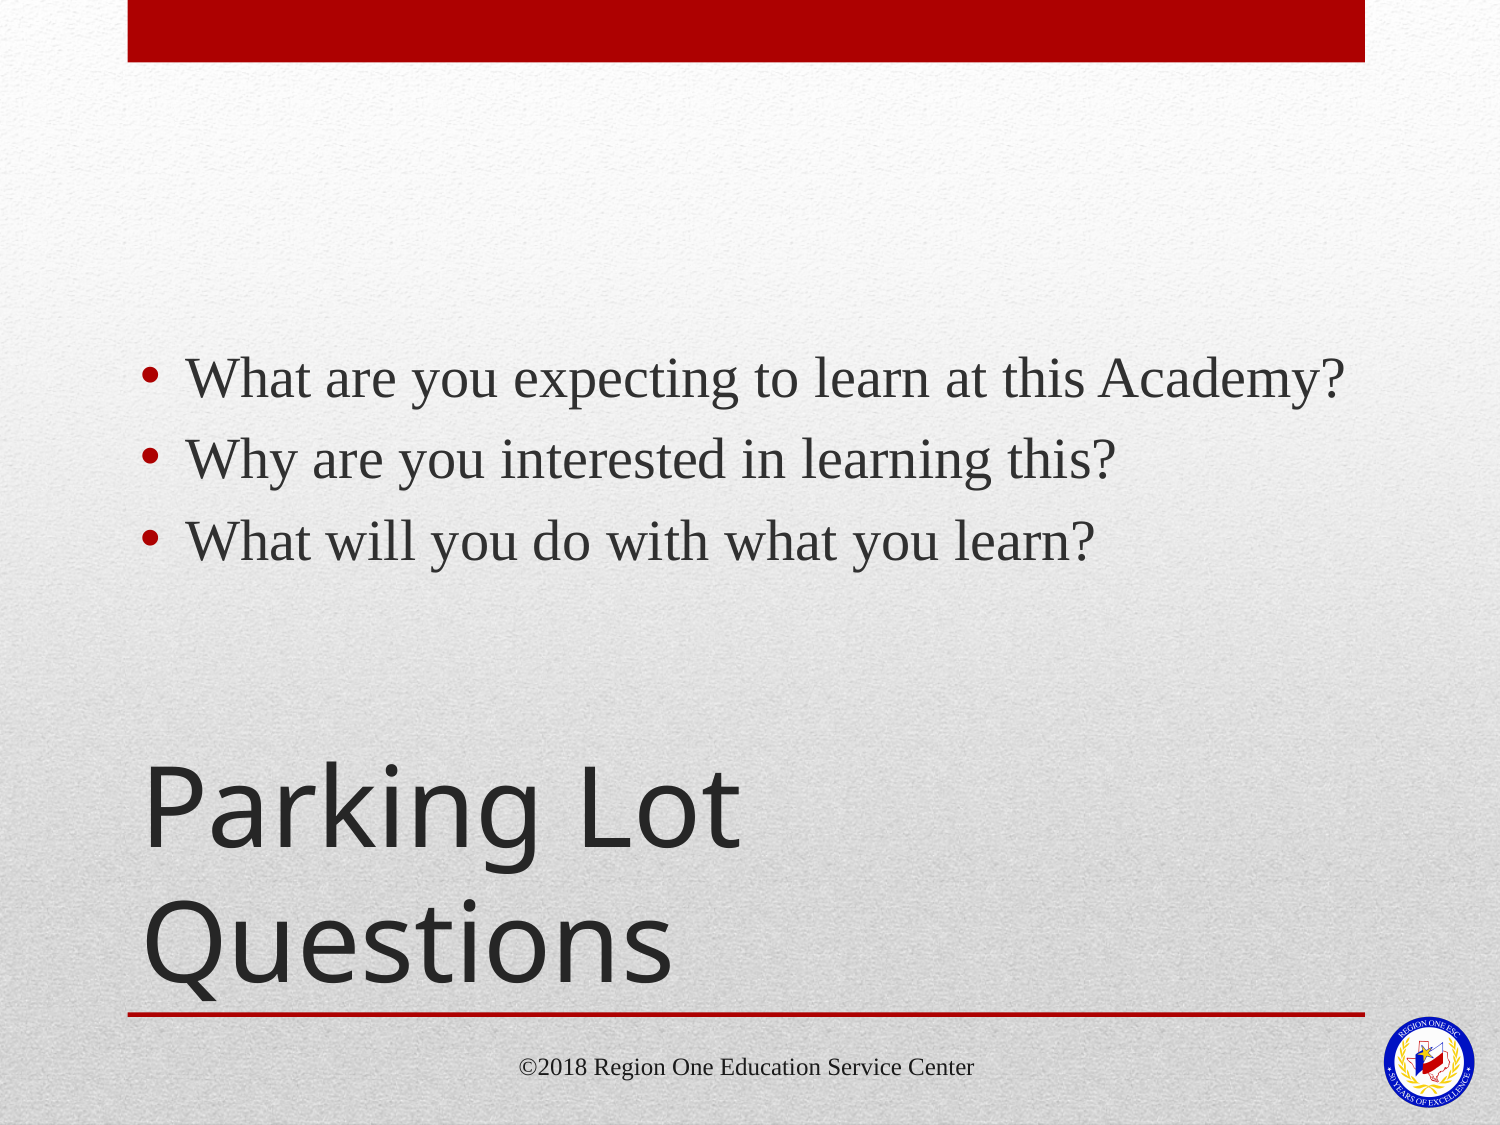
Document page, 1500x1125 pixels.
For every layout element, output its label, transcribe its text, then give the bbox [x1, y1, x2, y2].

title Parking Lot Questions [125, 775, 1238, 1013]
list What are you expecting to learn at this Academy? Why are you interested in learning this? What will you do with what you learn? [125, 136, 1363, 775]
picture [1382, 1015, 1476, 1108]
footer ©2018 Region One Education Service Center [131, 1035, 1363, 1096]
